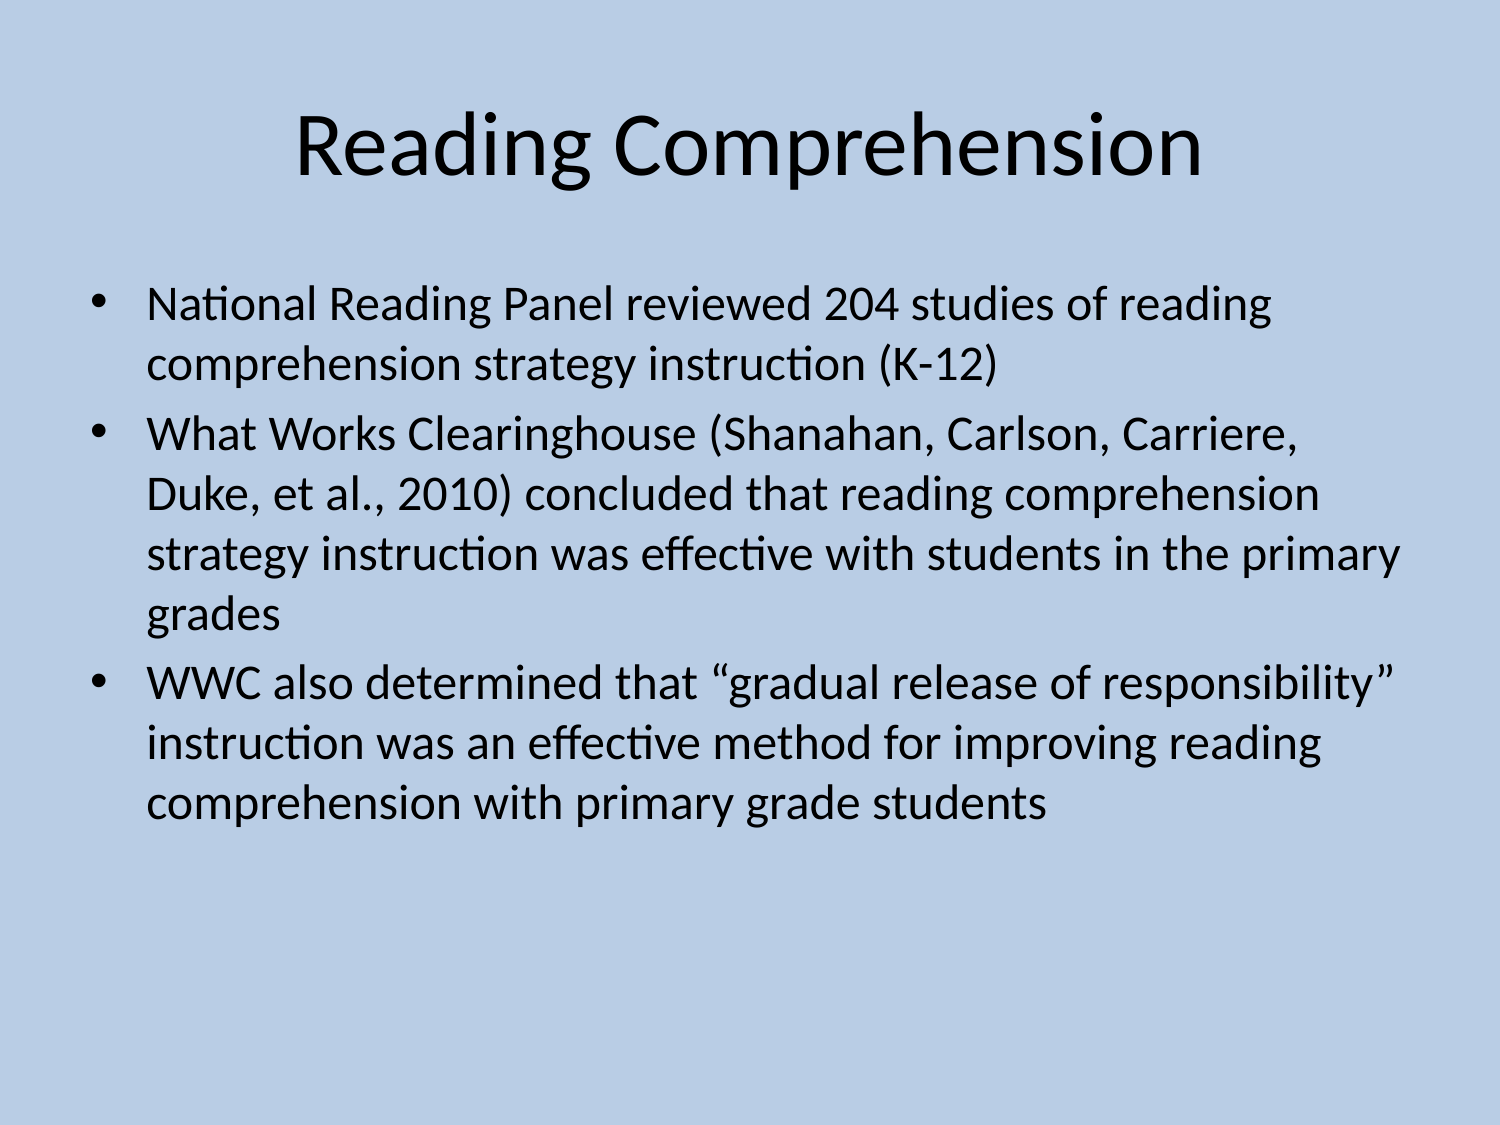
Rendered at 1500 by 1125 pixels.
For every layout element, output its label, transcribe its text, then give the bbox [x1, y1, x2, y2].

title Reading Comprehension [75, 45, 1425, 233]
list National Reading Panel reviewed 204 studies of reading comprehension strategy instruction (K-12) What Works Clearinghouse (Shanahan, Carlson, Carriere, Duke, et al., 2010) concluded that reading comprehension strategy instruction was effective with students in the primary grades WWC also determined that “gradual release of responsibility” instruction was an effective method for improving reading comprehension with primary grade students [75, 262, 1425, 1005]
